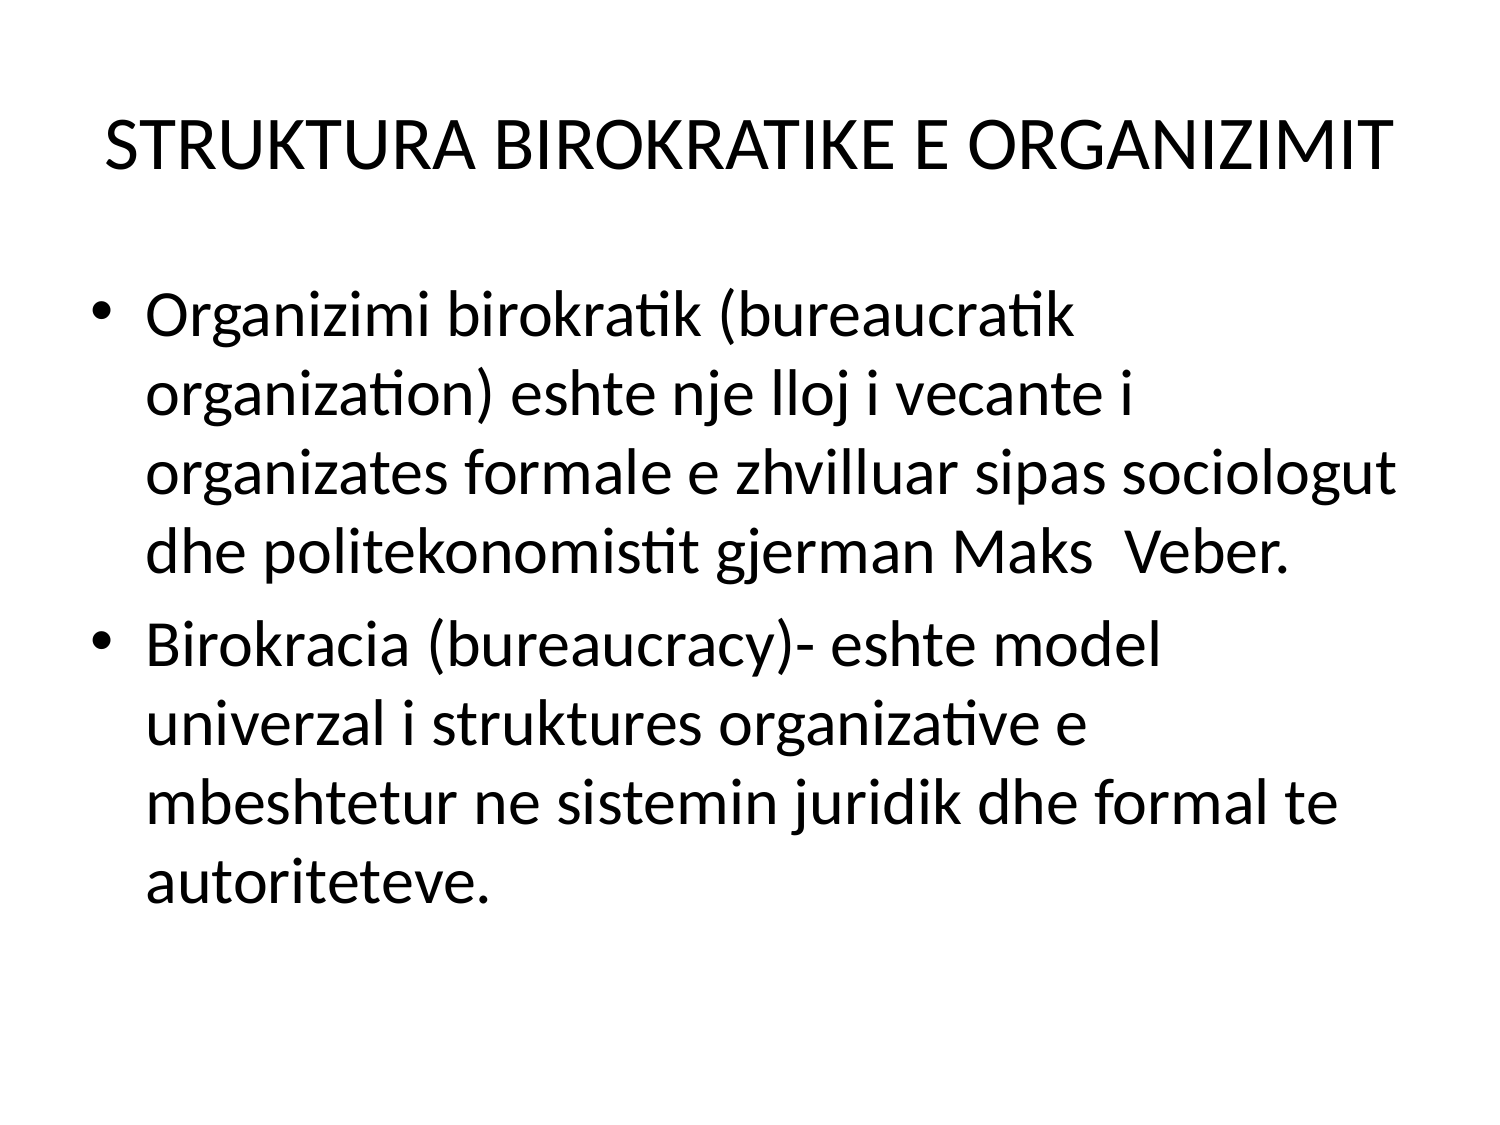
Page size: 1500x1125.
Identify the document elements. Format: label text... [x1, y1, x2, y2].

title STRUKTURA BIROKRATIKE E ORGANIZIMIT [75, 45, 1425, 233]
list Organizimi birokratik (bureaucratik organization) eshte nje lloj i vecante i organizates formale e zhvilluar sipas sociologut dhe politekonomistit gjerman Maks Veber. Birokracia (bureaucracy)- eshte model univerzal i struktures organizative e mbeshtetur ne sistemin juridik dhe formal te autoriteteve. [75, 262, 1425, 1005]
